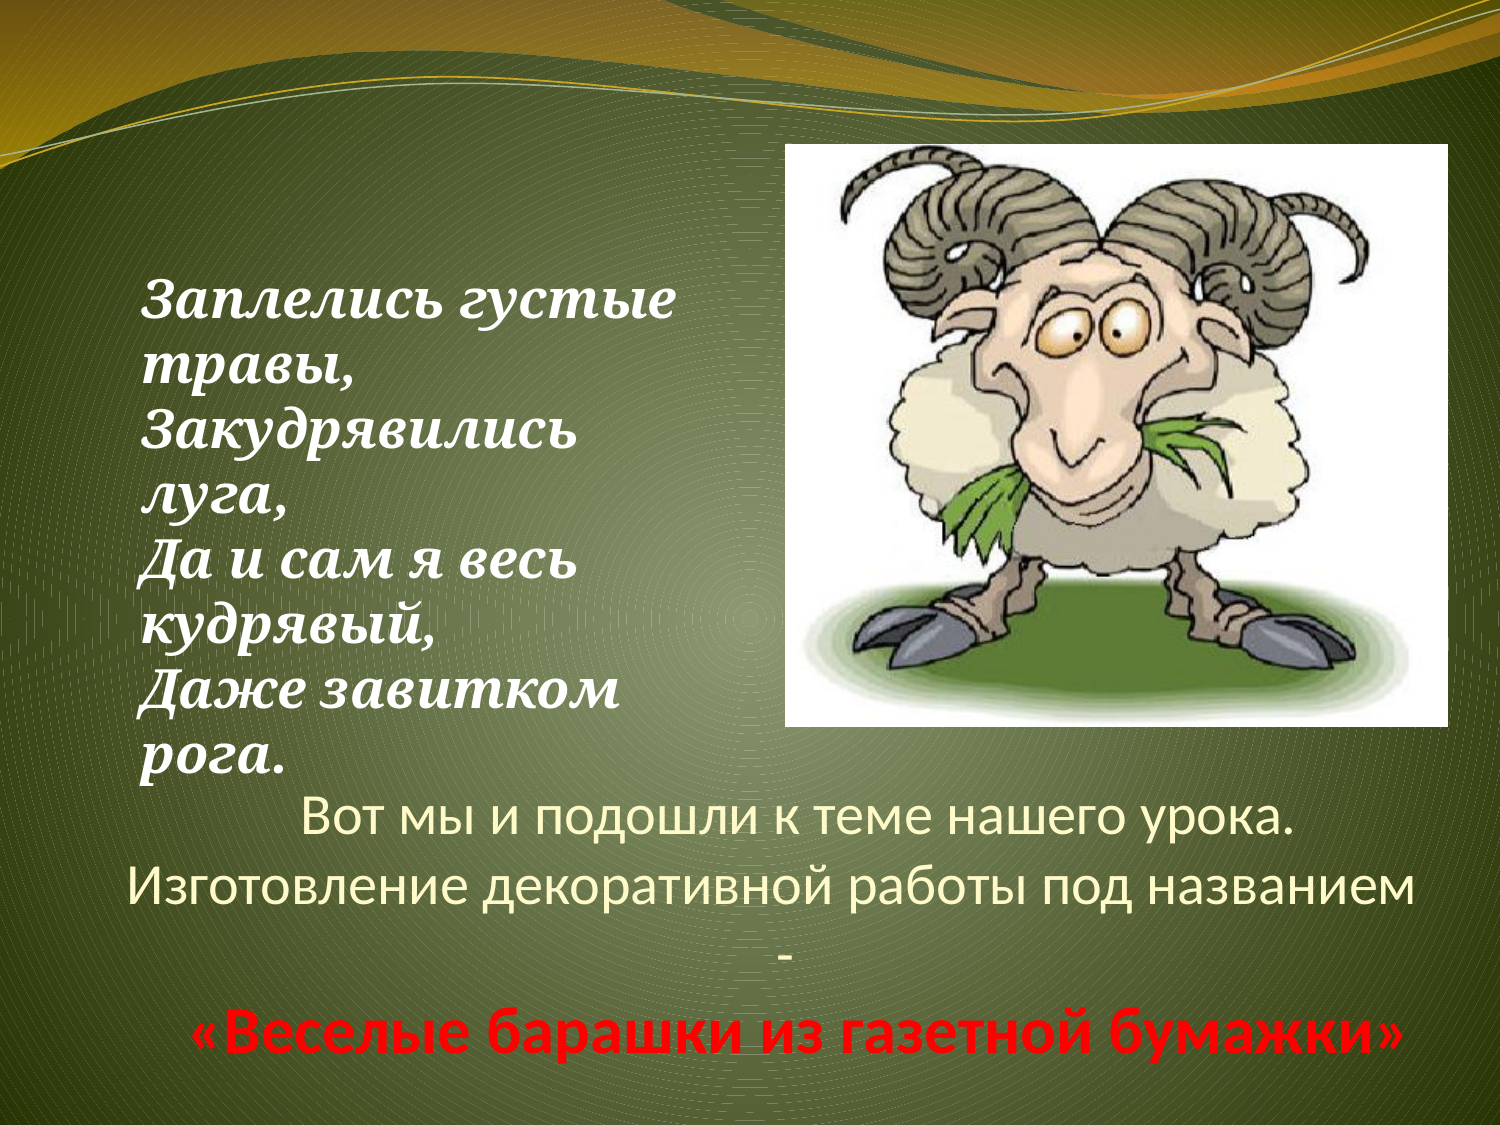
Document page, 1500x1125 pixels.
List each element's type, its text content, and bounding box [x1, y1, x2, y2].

title Вот мы и подошли к теме нашего урока. Изготовление декоративной работы под названием - «Веселые барашки из газетной бумажки» [117, 796, 1468, 1067]
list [784, 144, 1448, 727]
list Заплелись густые травы, Закудрявились луга, Да и сам я весь кудрявый, Даже завитком рога. [82, 105, 745, 833]
